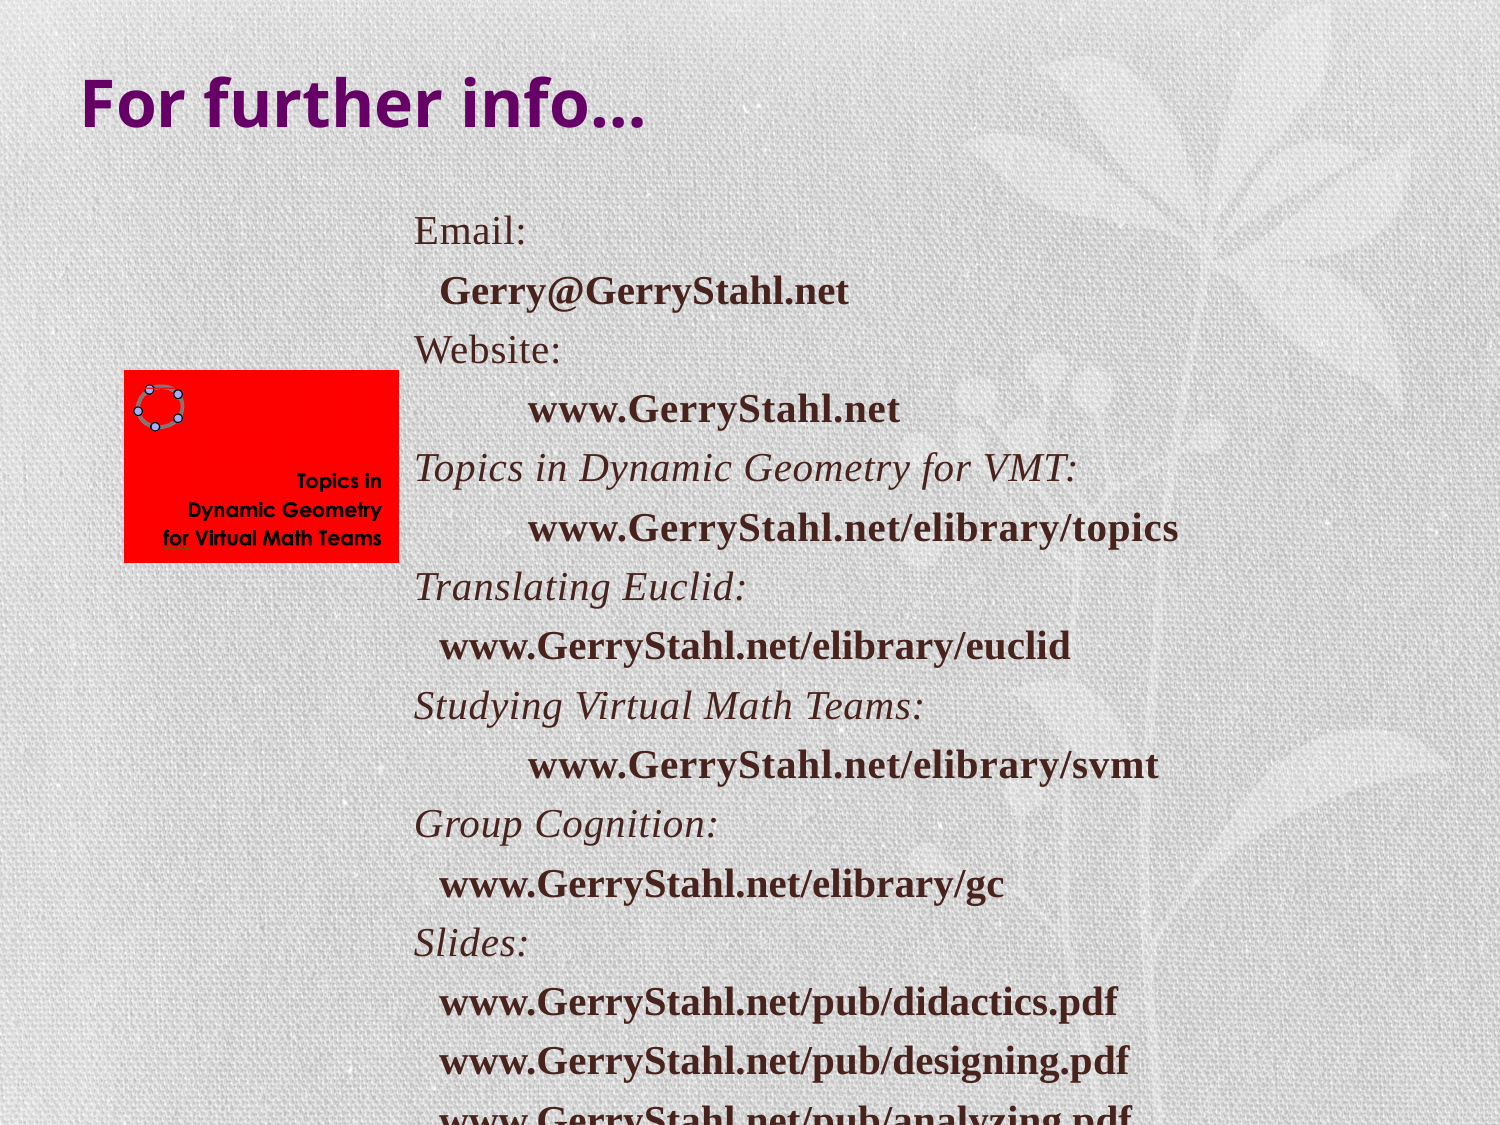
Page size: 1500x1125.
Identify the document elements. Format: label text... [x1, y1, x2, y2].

title For further info… [64, 46, 663, 149]
picture [123, 369, 400, 564]
list Email: Gerry@GerryStahl.net Website: www.GerryStahl.net Topics in Dynamic Geometry for VMT: www.GerryStahl.net/elibrary/topics Translating Euclid: www.GerryStahl.net/elibrary/euclid Studying Virtual Math Teams: www.GerryStahl.net/elibrary/svmt Group Cognition: www.GerryStahl.net/elibrary/gc Slides: www.GerryStahl.net/pub/didactics.pdf www.GerryStahl.net/pub/designing.pdf www.GerryStahl.net/pub/analyzing.pdf [398, 186, 1381, 1125]
